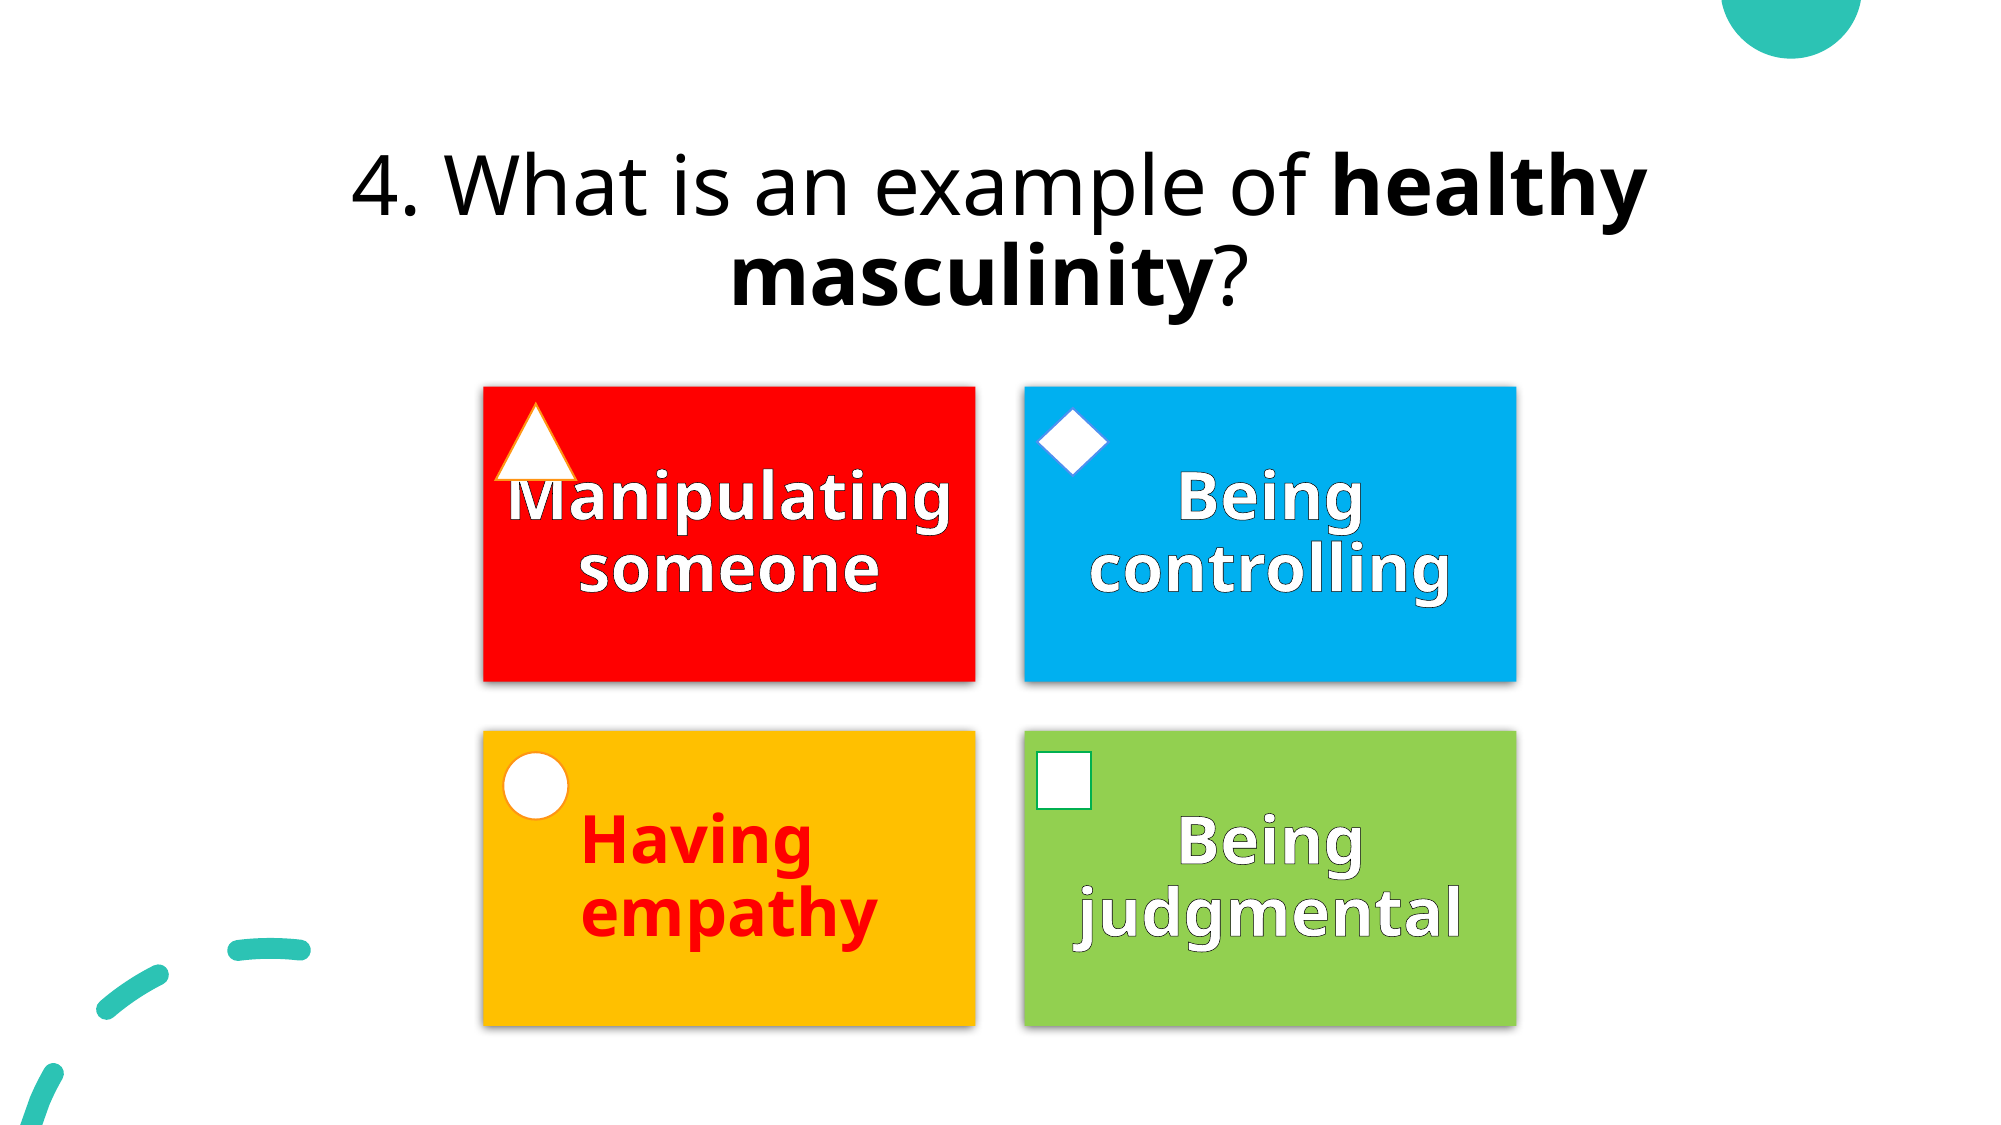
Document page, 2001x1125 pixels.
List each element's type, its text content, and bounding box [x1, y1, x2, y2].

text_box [321, 386, 1678, 1026]
list 4. What is an example of healthy masculinity? [193, 135, 1807, 989]
